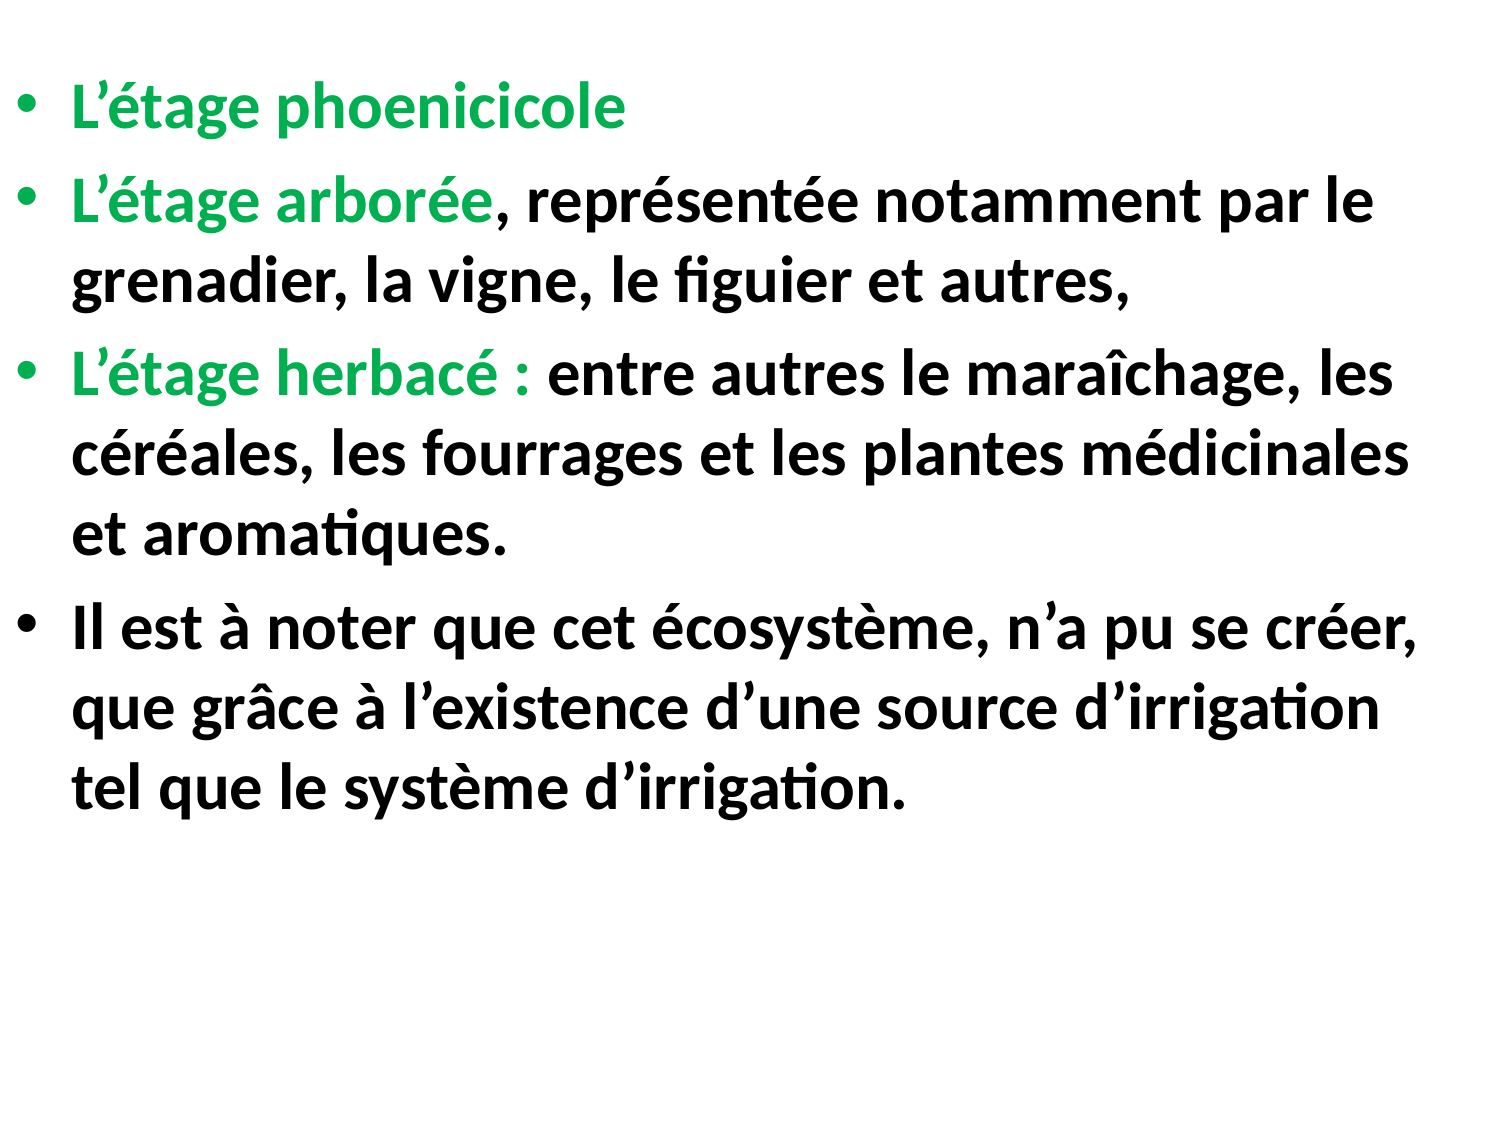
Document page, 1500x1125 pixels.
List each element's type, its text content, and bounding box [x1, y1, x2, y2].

list L’étage phoenicicole L’étage arborée, représentée notamment par le grenadier, la vigne, le figuier et autres, L’étage herbacé : entre autres le maraîchage, les céréales, les fourrages et les plantes médicinales et aromatiques. Il est à noter que cet écosystème, n’a pu se créer, que grâce à l’existence d’une source d’irrigation tel que le système d’irrigation. [0, 54, 1459, 1059]
